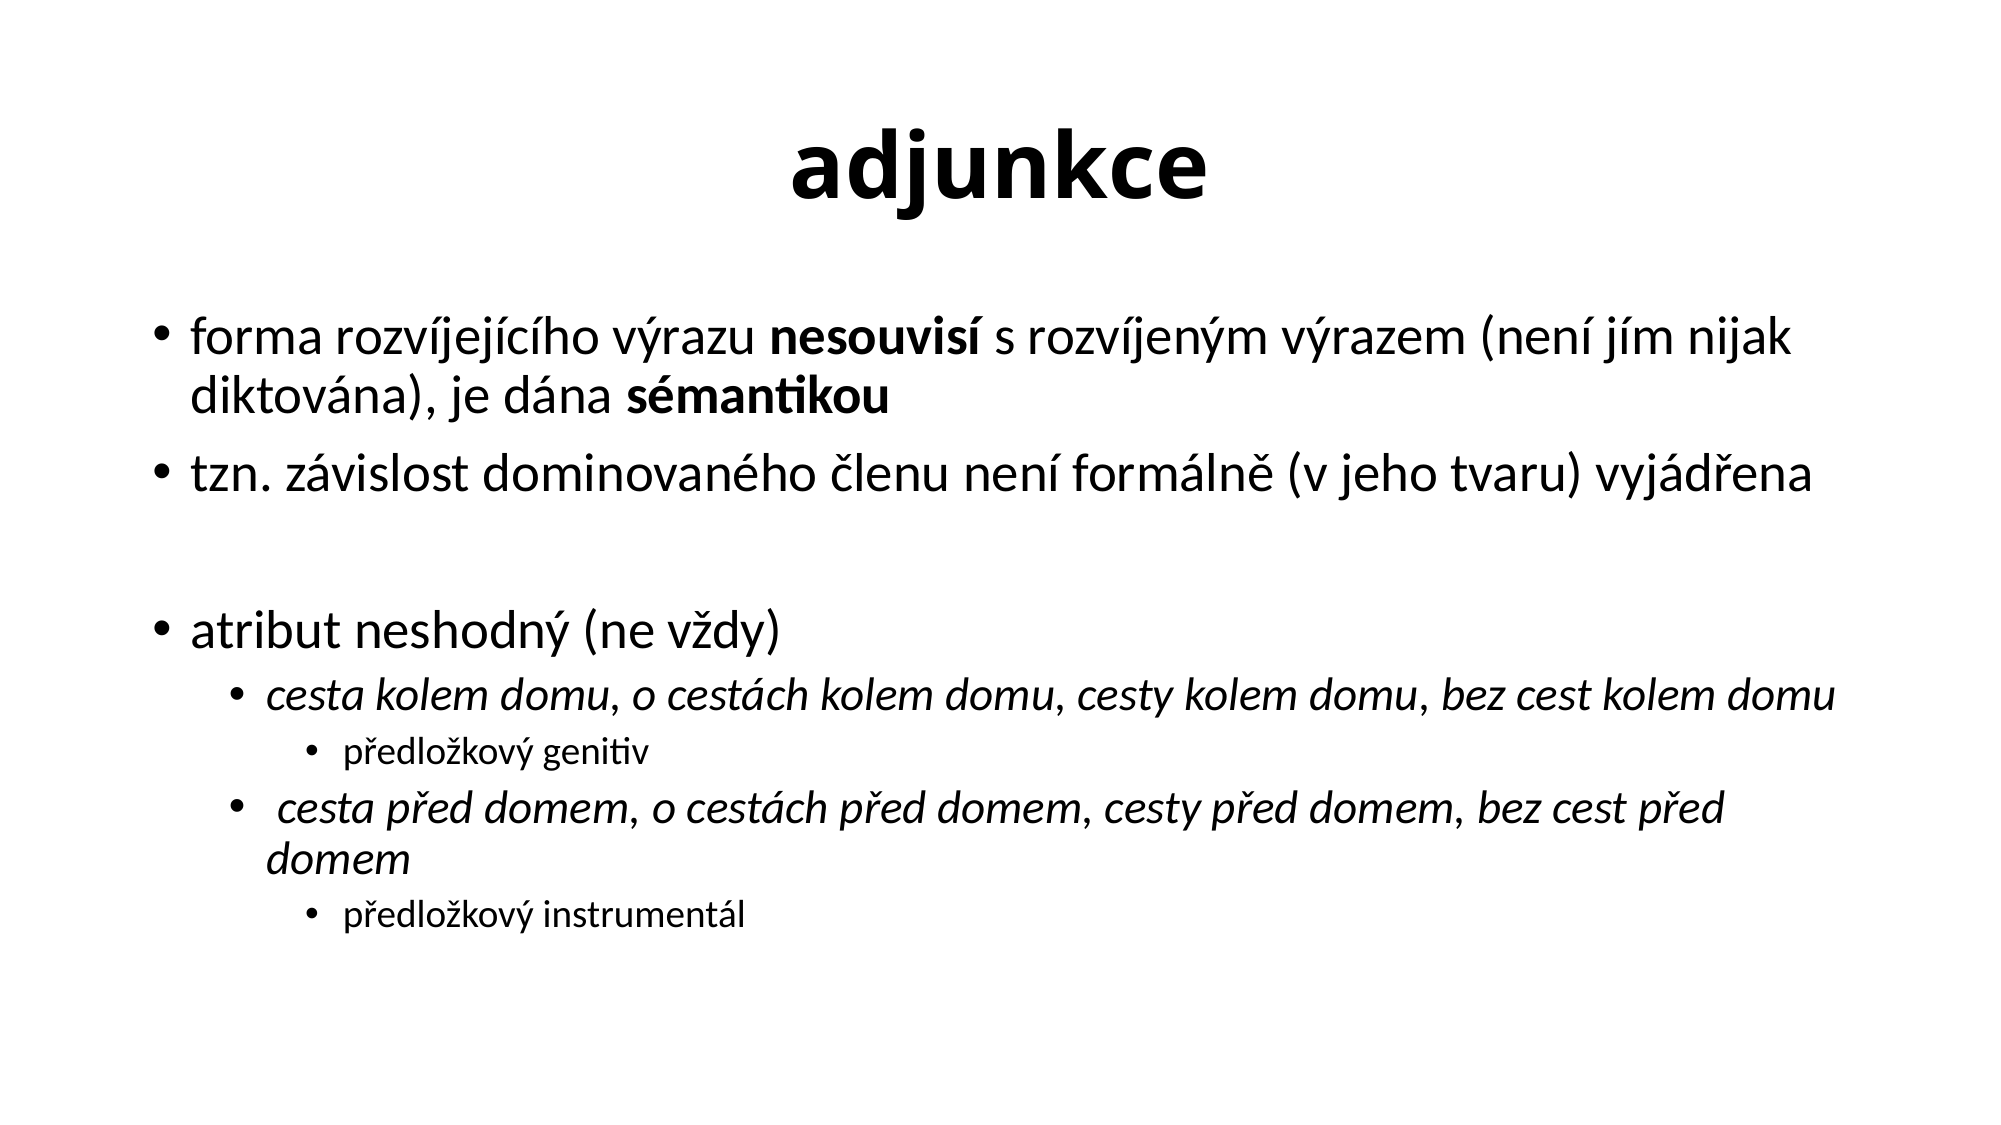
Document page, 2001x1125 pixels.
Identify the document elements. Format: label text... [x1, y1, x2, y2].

list forma rozvíjejícího výrazu nesouvisí s rozvíjeným výrazem (není jím nijak diktována), je dána sémantikou tzn. závislost dominovaného členu není formálně (v jeho tvaru) vyjádřena atribut neshodný (ne vždy) cesta kolem domu, o cestách kolem domu, cesty kolem domu, bez cest kolem domu předložkový genitiv cesta před domem, o cestách před domem, cesty před domem, bez cest před domem předložkový instrumentál [137, 299, 1863, 1014]
title adjunkce [137, 59, 1863, 278]
